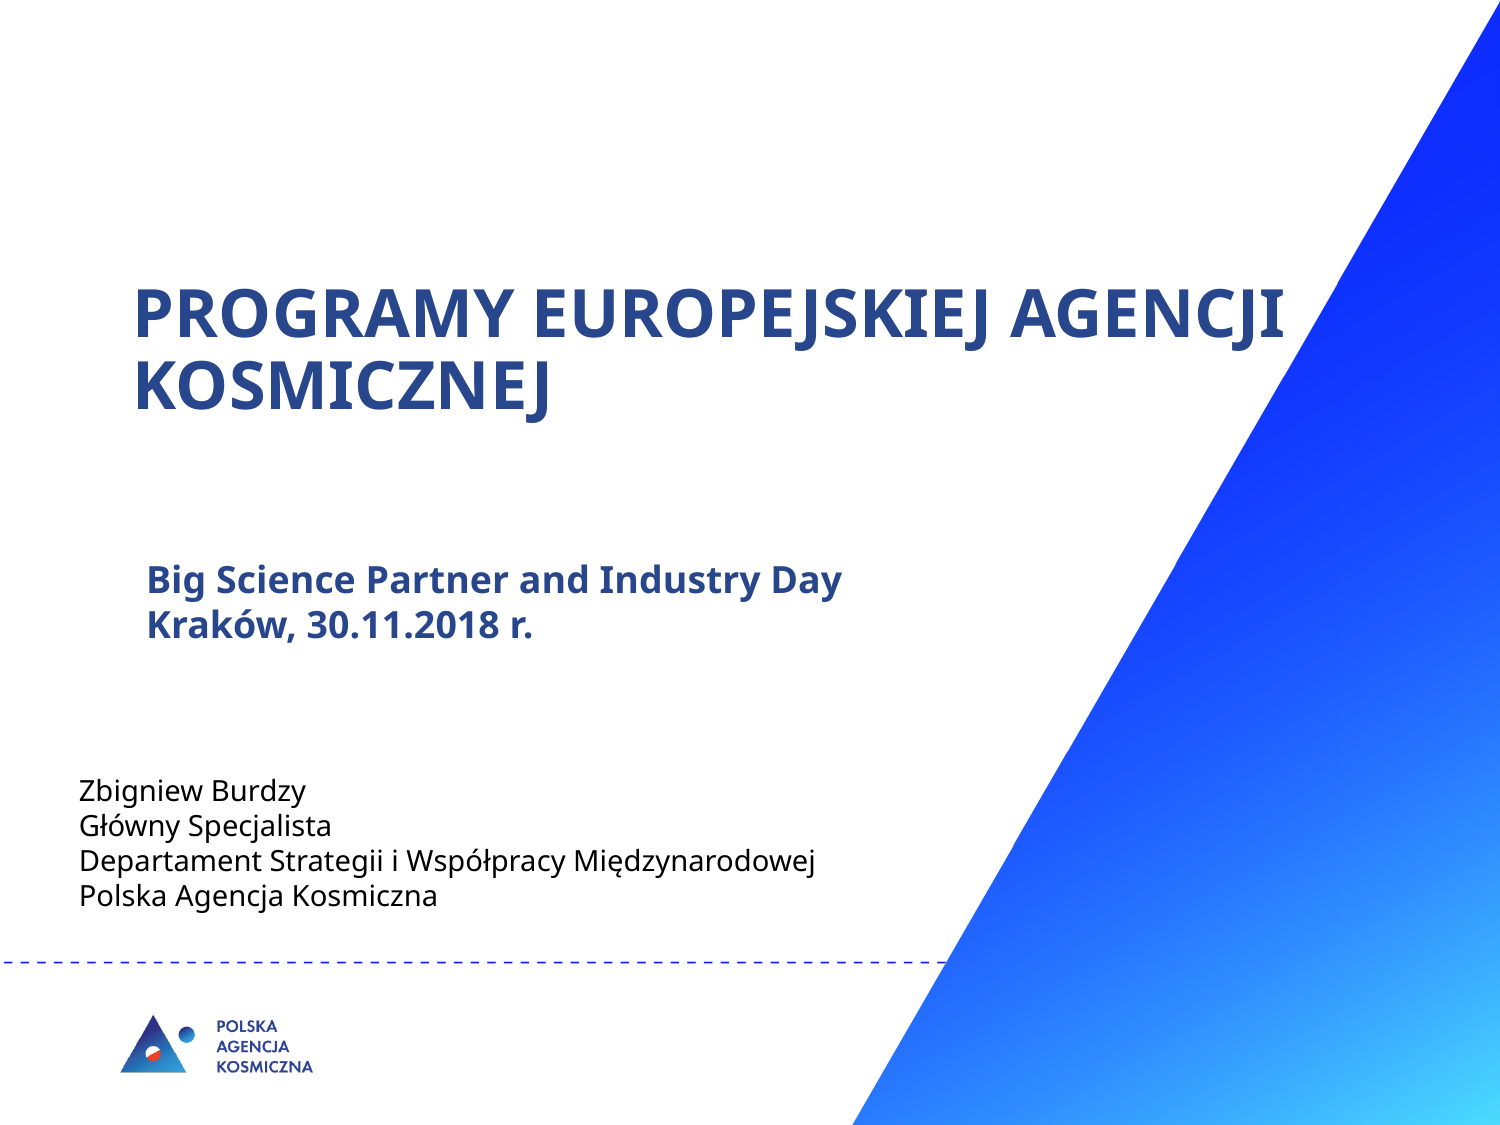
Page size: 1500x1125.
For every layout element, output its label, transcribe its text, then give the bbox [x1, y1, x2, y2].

picture [4, 1, 1500, 1125]
title Programy europejskiej agencji kosmicznej [117, 233, 1318, 432]
text_box Zbigniew Burdzy Główny Specjalista Departament Strategii i Współpracy Międzynarodowej Polska Agencja Kosmiczna [63, 695, 832, 955]
text_box Big Science Partner and Industry Day Kraków, 30.11.2018 r. [131, 548, 894, 654]
picture [117, 1011, 316, 1077]
